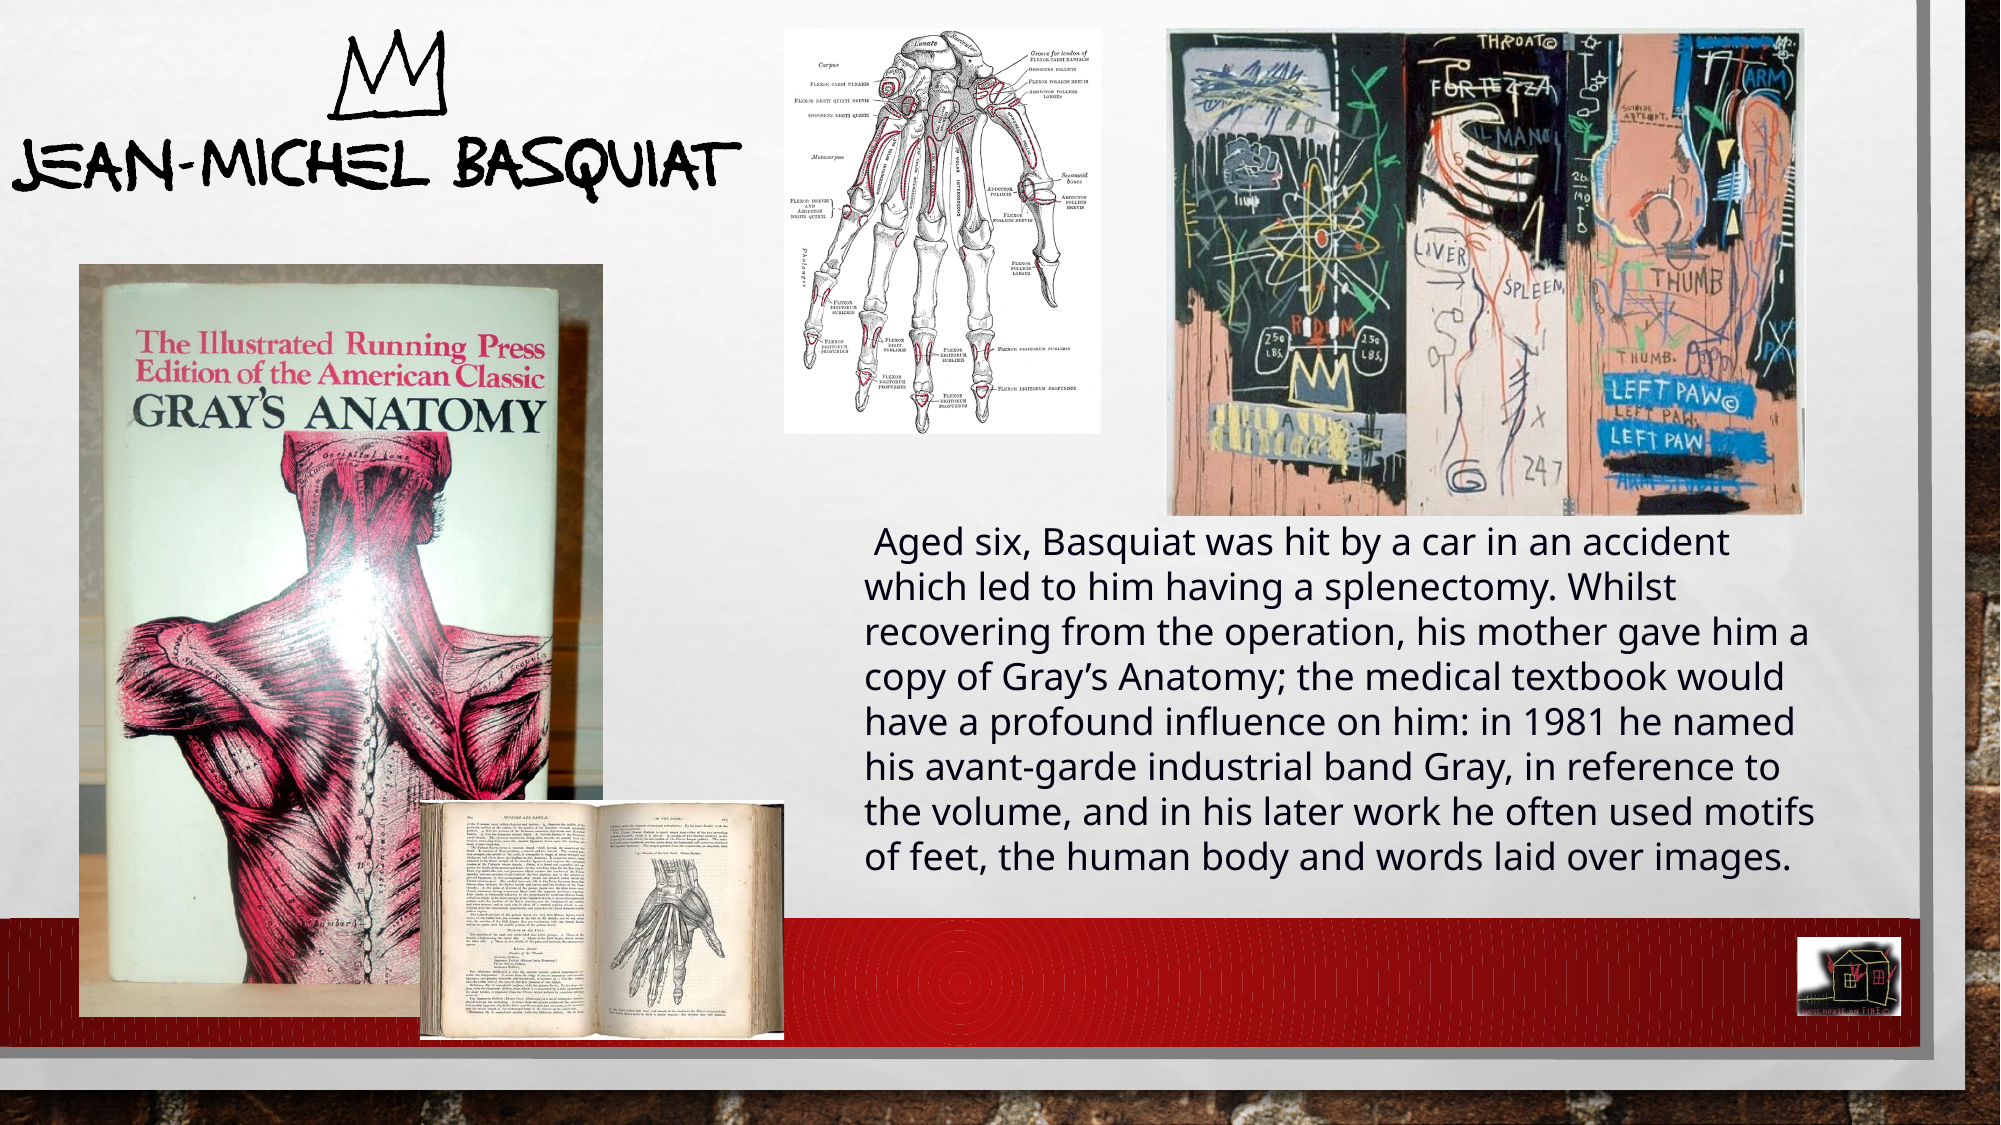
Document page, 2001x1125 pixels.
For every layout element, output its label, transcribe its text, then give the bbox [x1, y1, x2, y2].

picture [0, 0, 2000, 1125]
picture [1165, 28, 1806, 517]
picture [0, 0, 755, 241]
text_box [1797, 936, 1902, 1017]
text_box Aged six, Basquiat was hit by a car in an accident which led to him having a splenectomy. Whilst recovering from the operation, his mother gave him a copy of Gray’s Anatomy; the medical textbook would have a profound influence on him: in 1981 he named his avant-garde industrial band Gray, in reference to the volume, and in his later work he often used motifs of feet, the human body and words laid over images. [849, 510, 1850, 886]
picture [783, 28, 1101, 434]
picture [79, 264, 785, 1041]
